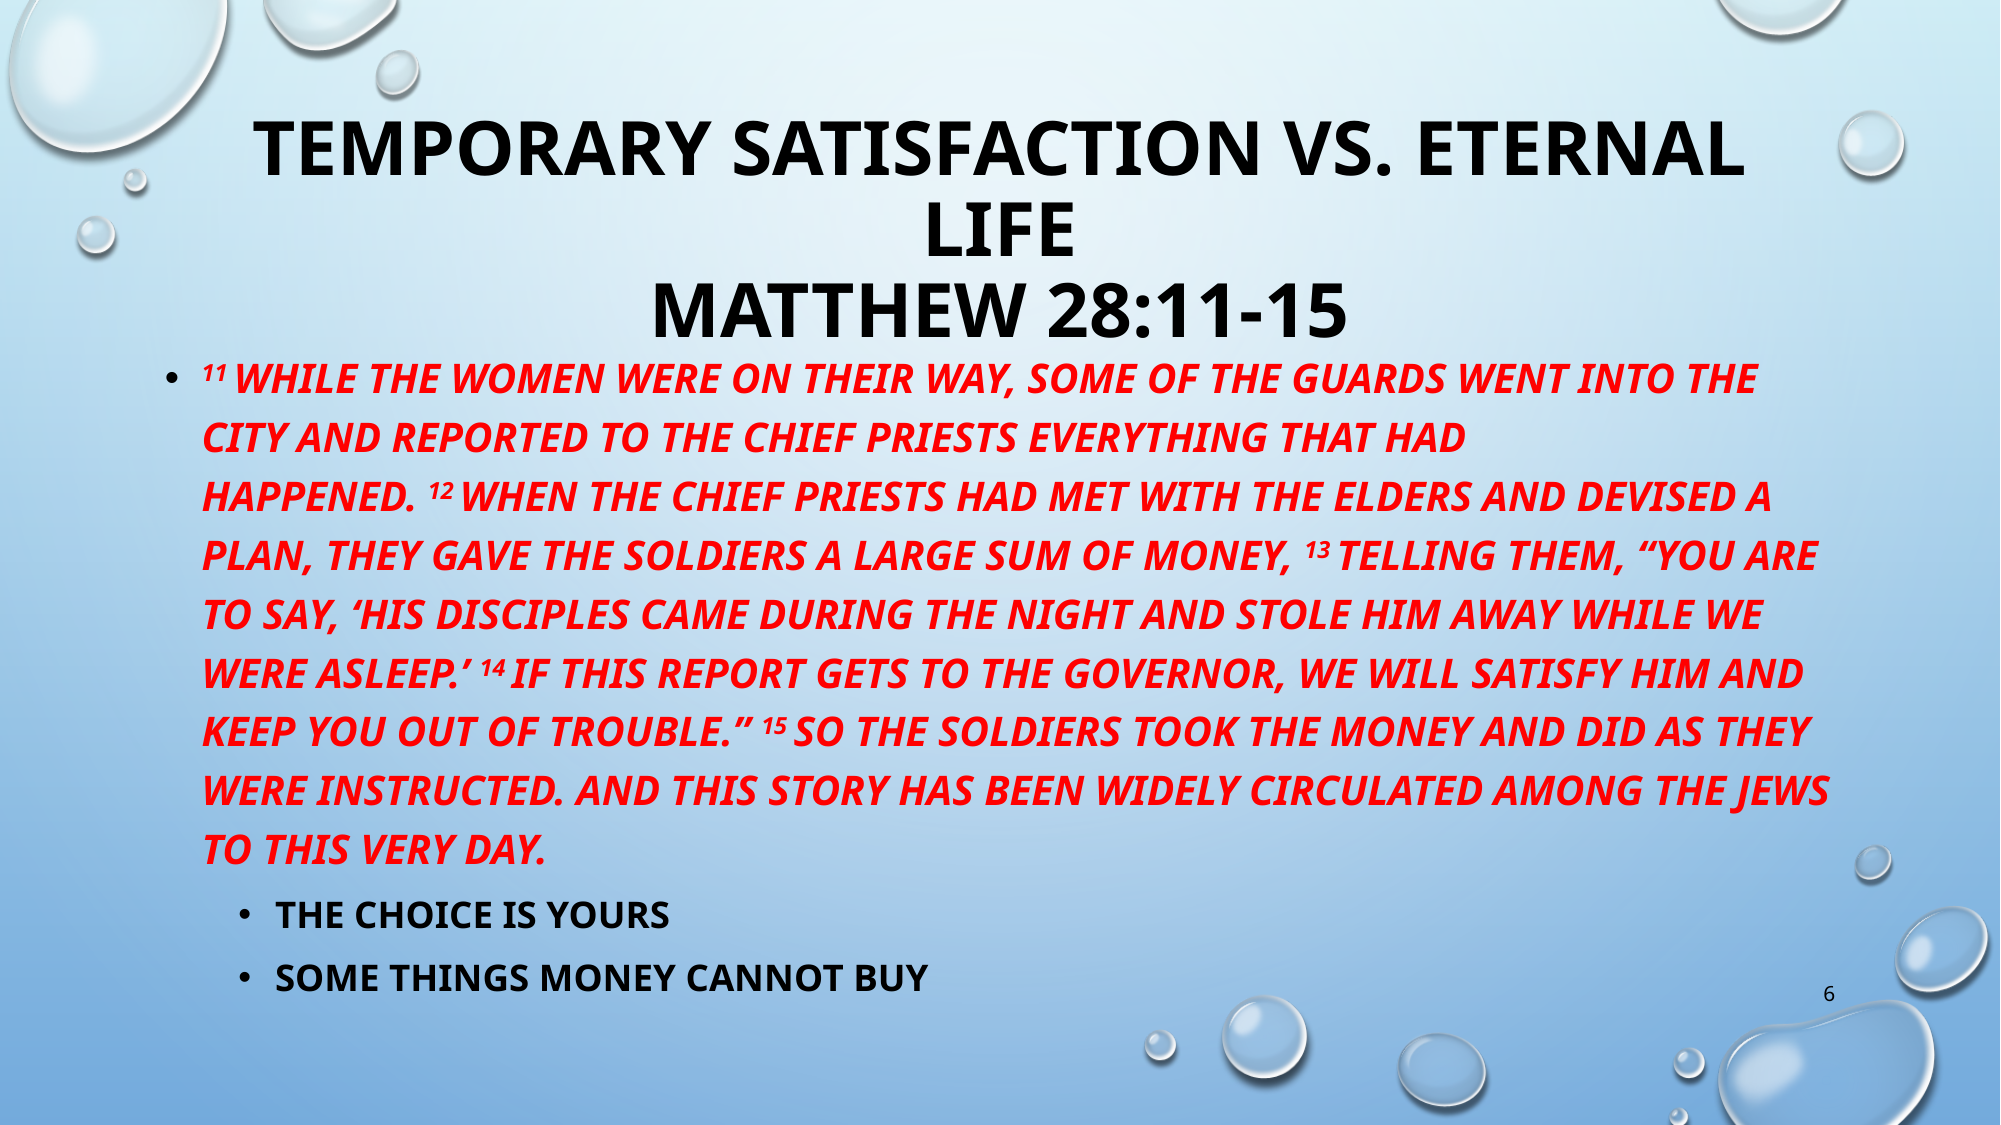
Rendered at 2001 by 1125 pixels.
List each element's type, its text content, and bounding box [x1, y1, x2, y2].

slide_number 6 [1724, 965, 1851, 1025]
picture [0, 0, 2000, 1125]
list 11 While the women were on their way, some of the guards went into the city and reported to the chief priests everything that had happened. 12 When the chief priests had met with the elders and devised a plan, they gave the soldiers a large sum of money, 13 telling them, “You are to say, ‘His disciples came during the night and stole him away while we were asleep.’ 14 If this report gets to the governor, we will satisfy him and keep you out of trouble.” 15 So the soldiers took the money and did as they were instructed. And this story has been widely circulated among the Jews to this very day. THE CHOICE IS YOURS SOME THINGS MONEY CANNOT BUY [149, 335, 1850, 1007]
title Temporary satisfaction vs. eternal life Matthew 28:11-15 [149, 101, 1851, 364]
